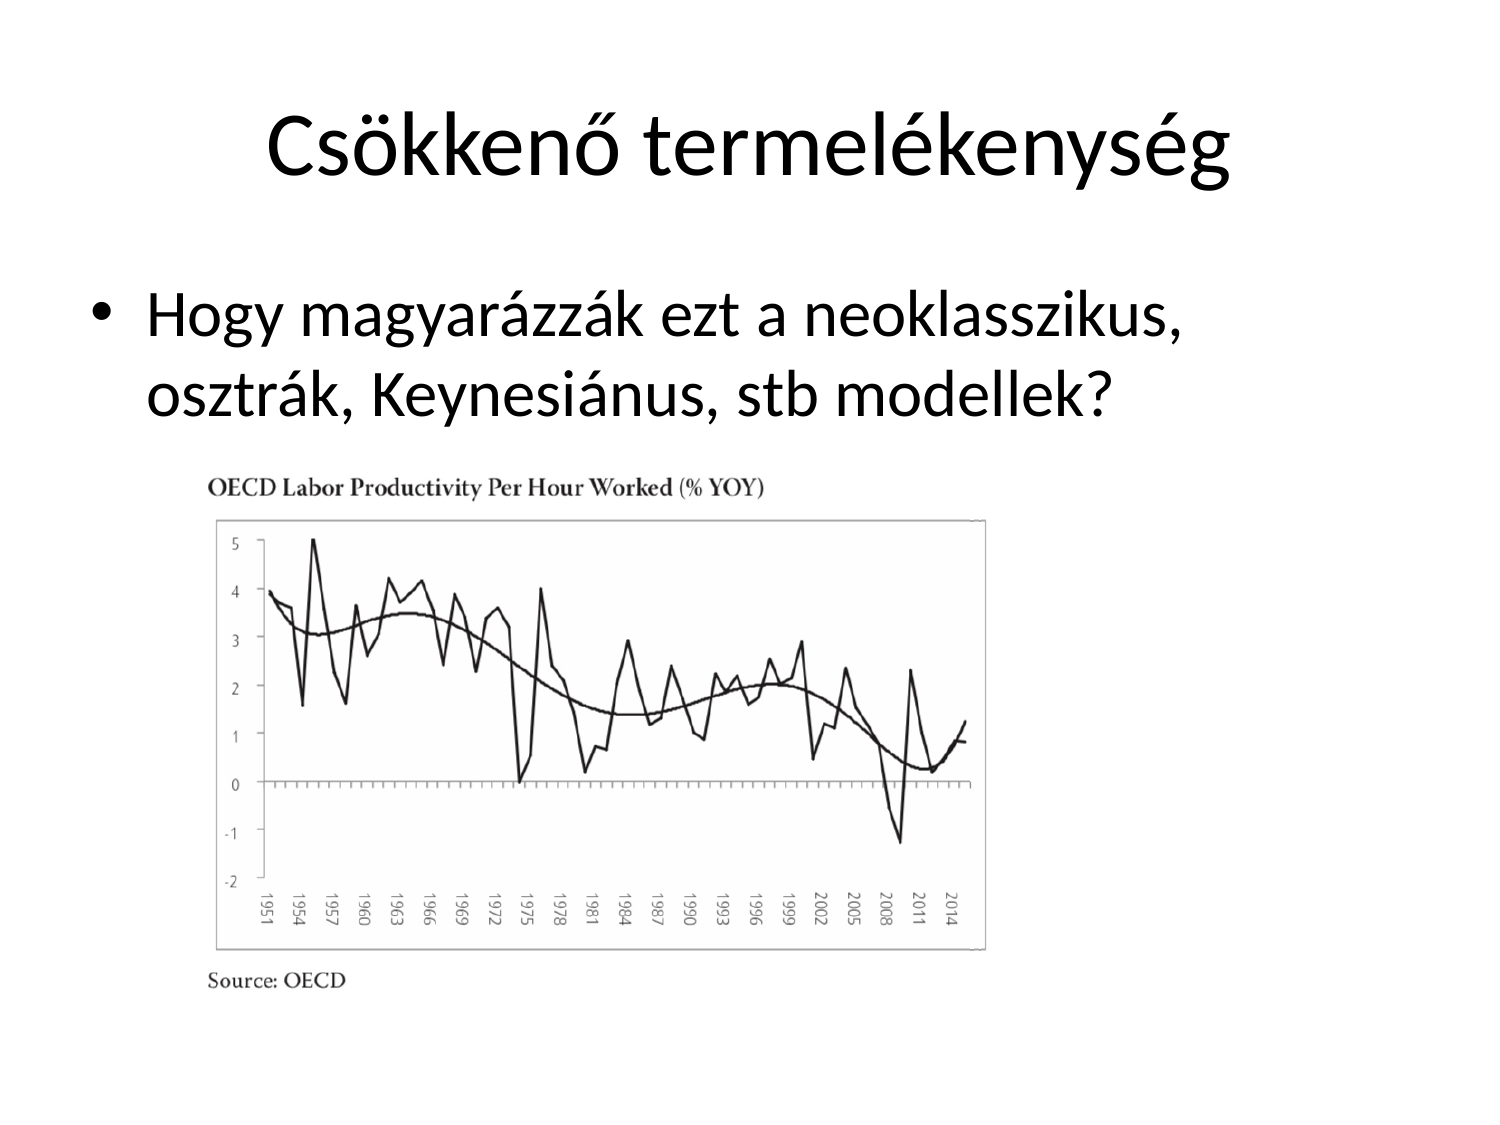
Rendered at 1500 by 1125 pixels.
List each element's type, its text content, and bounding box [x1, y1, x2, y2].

list Hogy magyarázzák ezt a neoklasszikus, osztrák, Keynesiánus, stb modellek? [75, 262, 1425, 1005]
title Csökkenő termelékenység [75, 45, 1425, 233]
picture [99, 468, 1121, 1031]
